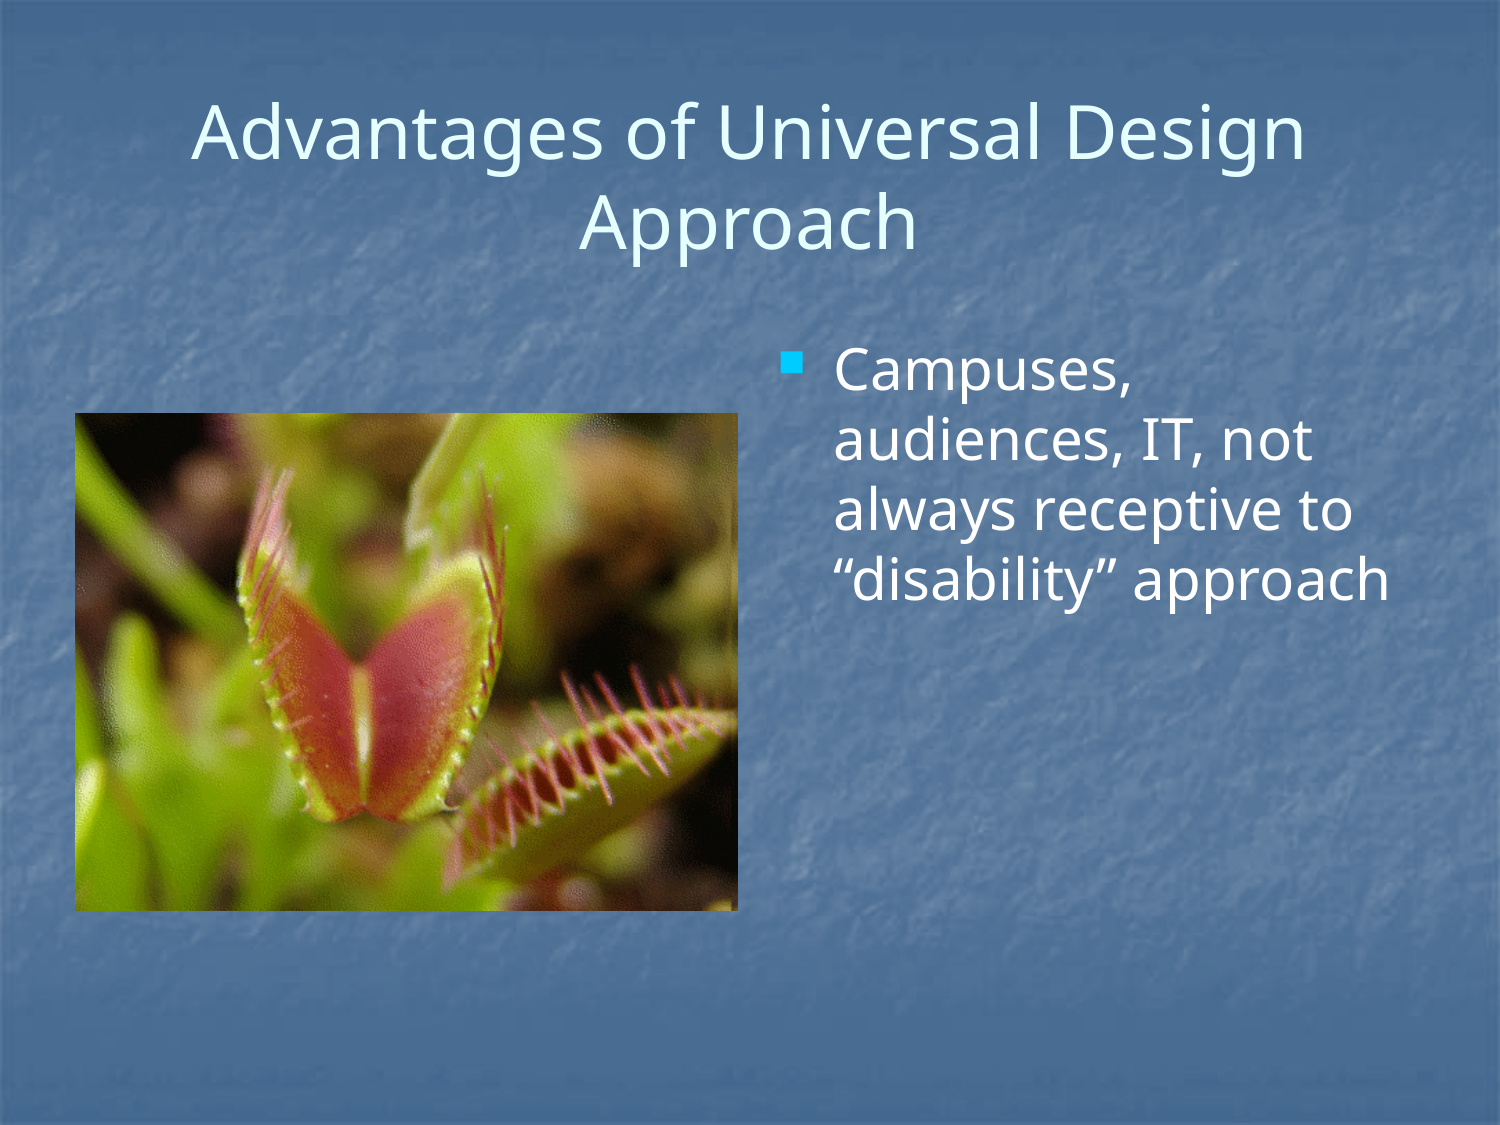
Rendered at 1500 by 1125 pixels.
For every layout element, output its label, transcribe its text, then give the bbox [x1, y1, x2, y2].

list Campuses, audiences, IT, not always receptive to “disability” approach [762, 324, 1426, 1001]
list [74, 413, 738, 912]
title Advantages of Universal Design Approach [74, 62, 1426, 288]
